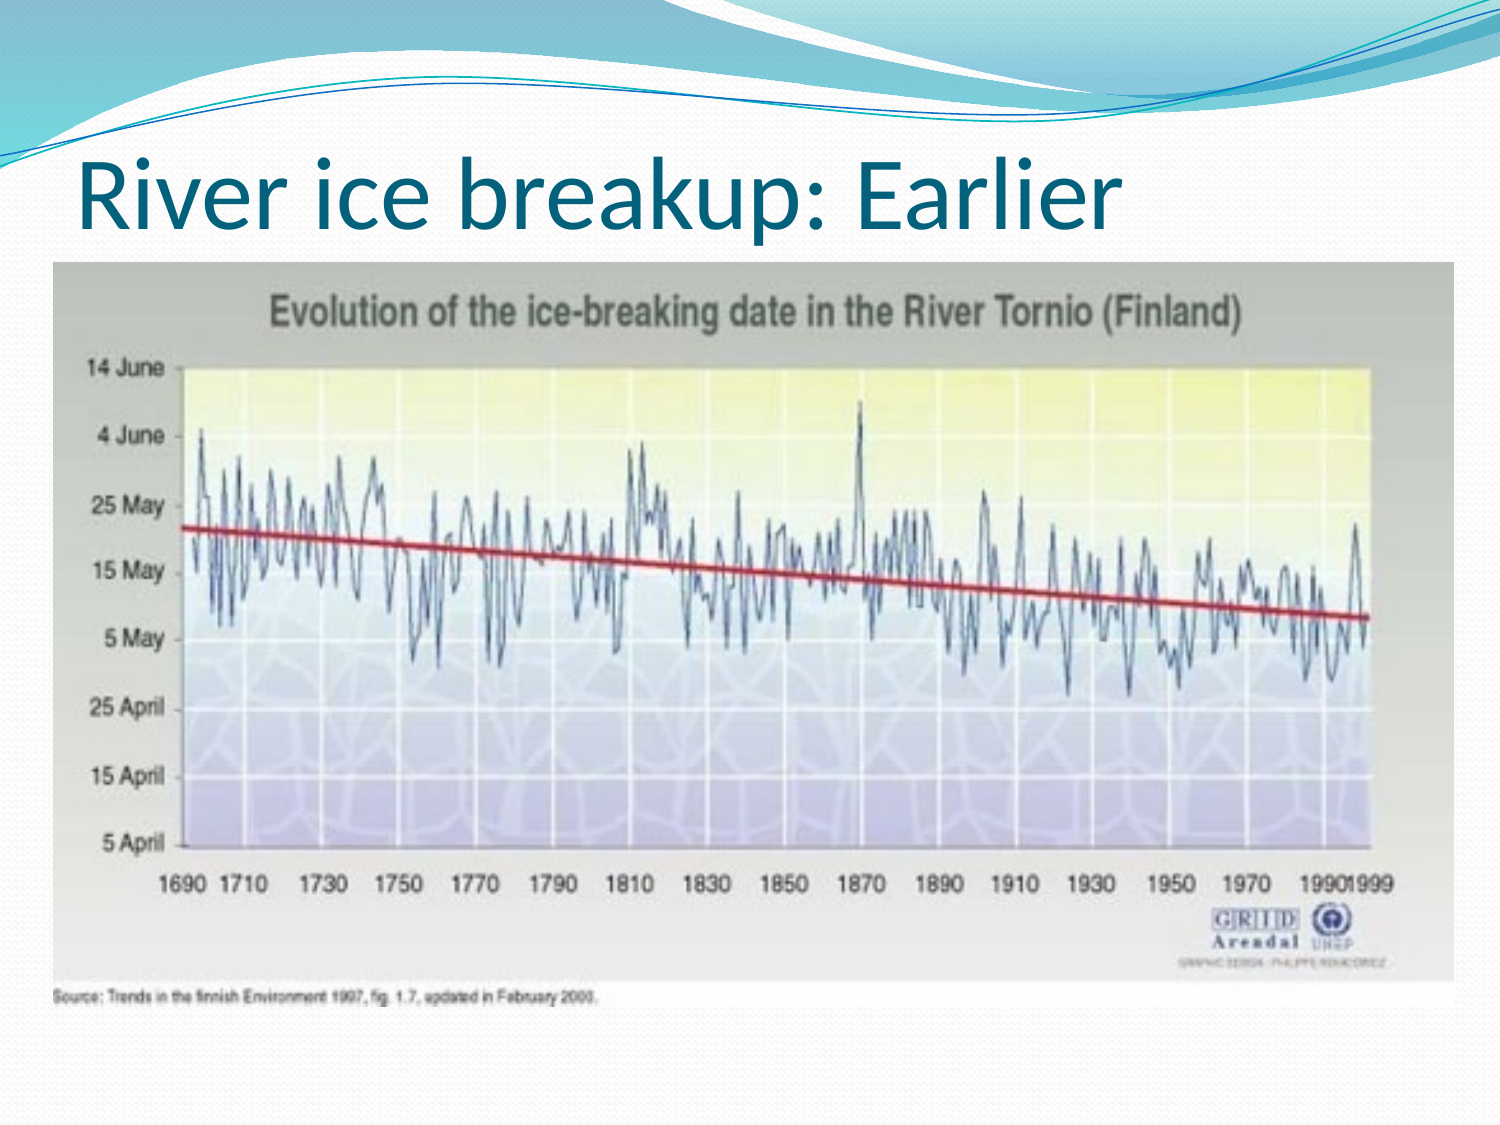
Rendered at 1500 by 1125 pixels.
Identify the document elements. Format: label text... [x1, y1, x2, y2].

title River ice breakup: Earlier [75, 62, 1425, 250]
picture [52, 262, 1454, 1007]
